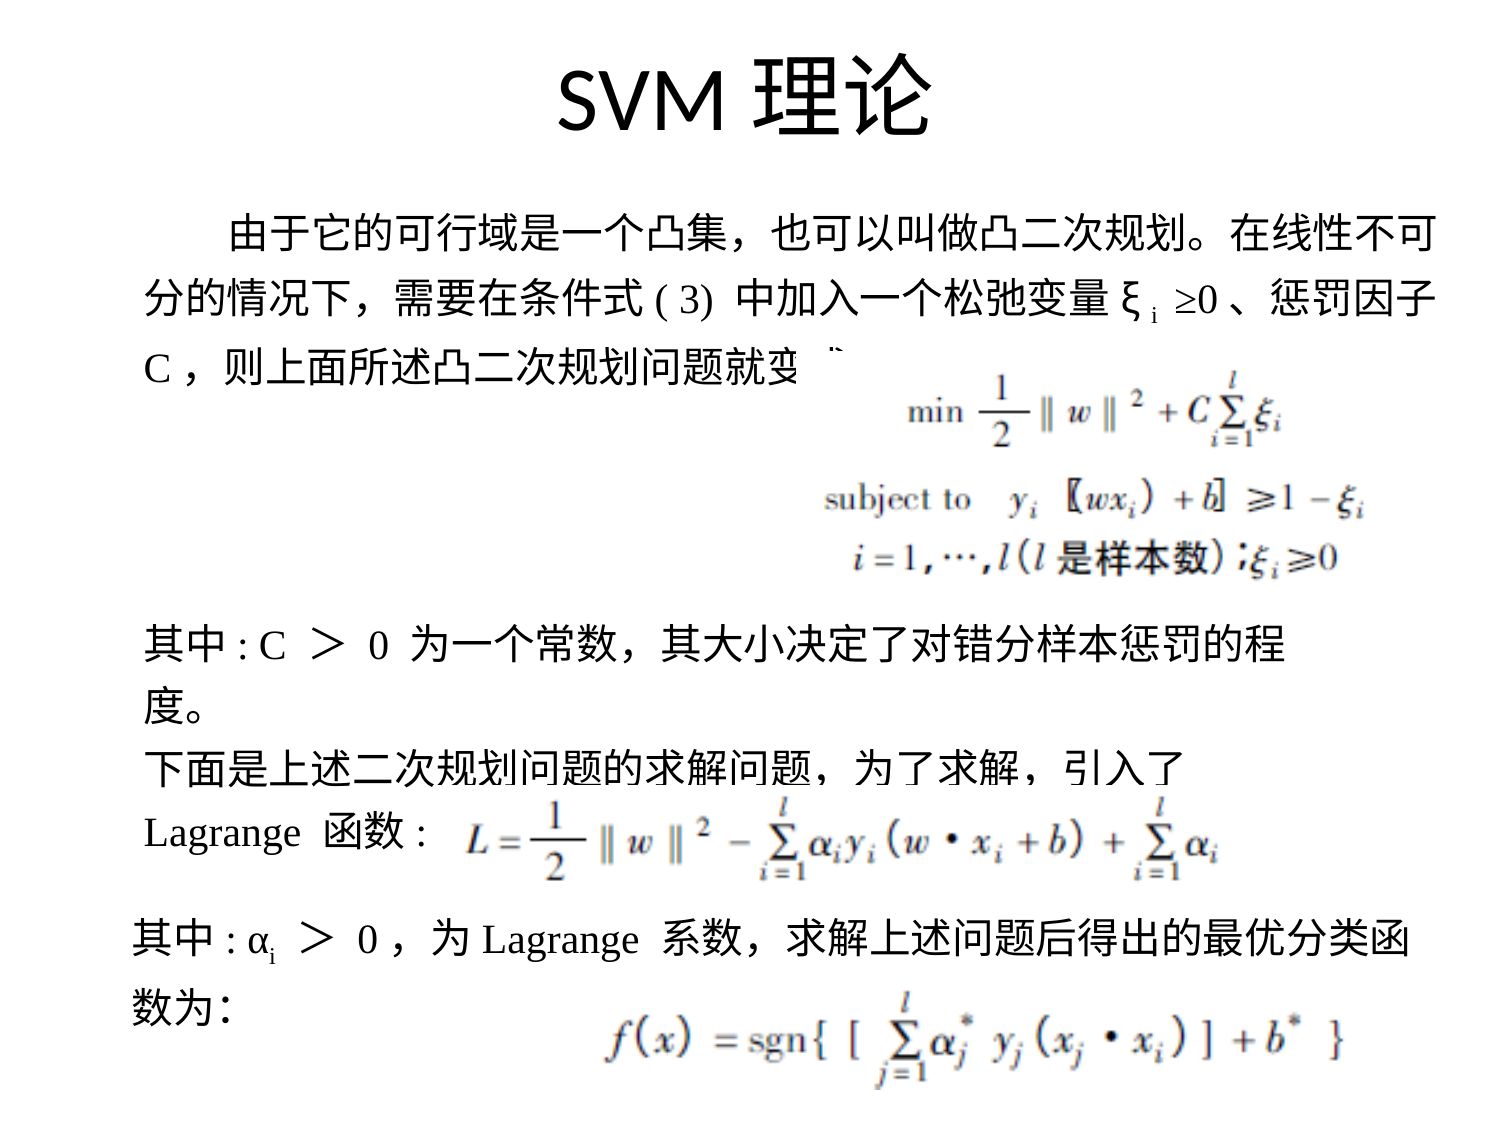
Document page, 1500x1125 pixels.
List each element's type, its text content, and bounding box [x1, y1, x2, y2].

picture [585, 984, 1375, 1091]
title SVM理论 [70, 0, 1421, 188]
text_box 其中: C ＞ 0 为一个常数，其大小决定了对错分样本惩罚的程度。 下面是上述二次规划问题的求解问题，为了求解，引入了Lagrange 函数: [128, 597, 1325, 863]
picture [433, 784, 1267, 903]
text_box 其中: αi ＞ 0，为Lagrange 系数，求解上述问题后得出的最优分类函数为： [117, 890, 1465, 1039]
text_box 由于它的可行域是一个凸集，也可以叫做凸二次规划。在线性不可分的情况下，需要在条件式( 3) 中加入一个松弛变量ξ i ≥0、惩罚因子C，则上面所述凸二次规划问题就变成： [128, 187, 1465, 399]
picture [796, 351, 1385, 587]
